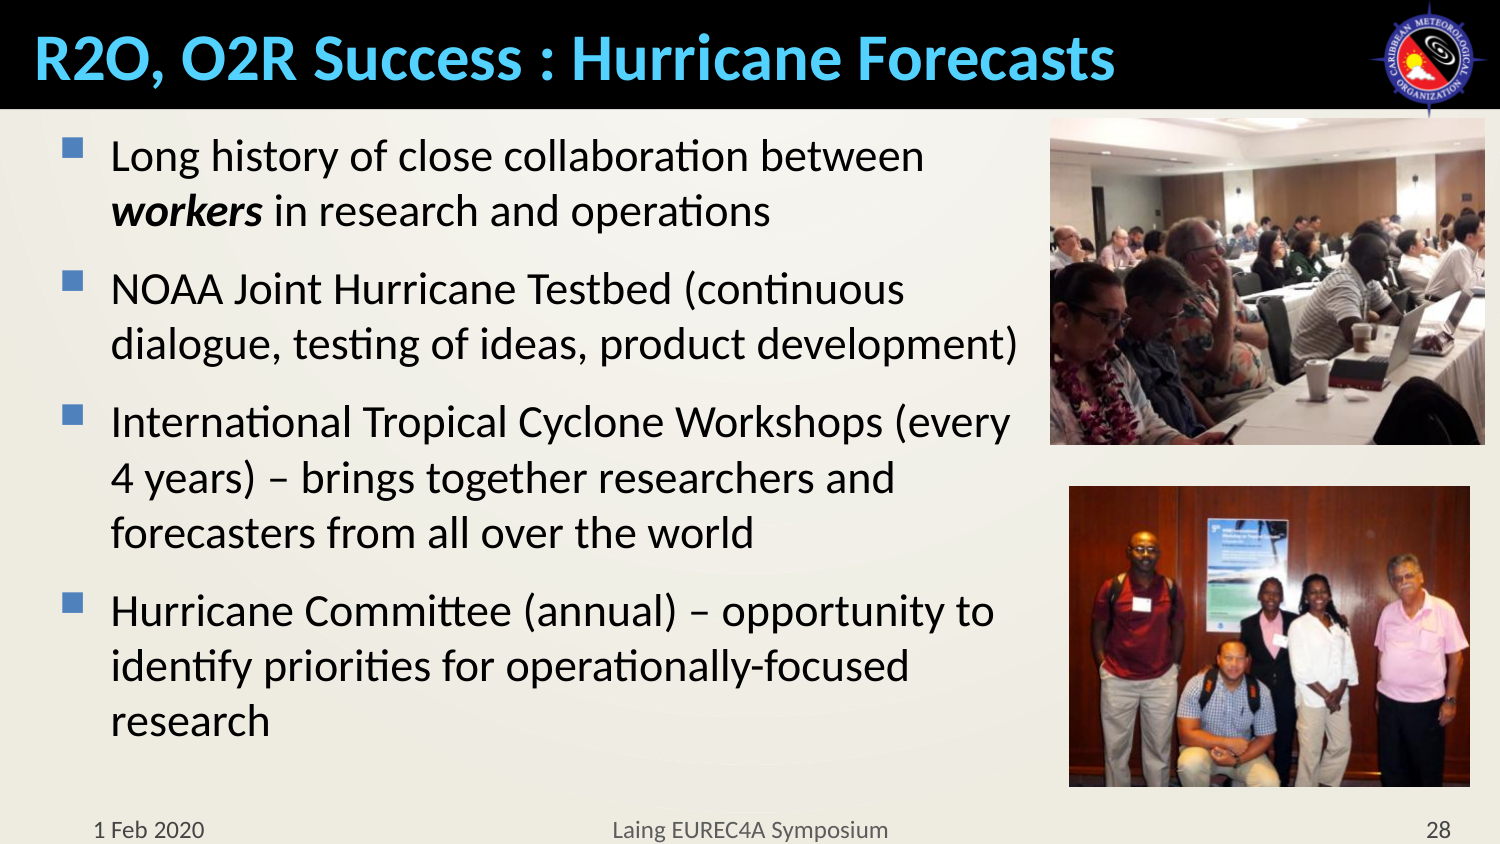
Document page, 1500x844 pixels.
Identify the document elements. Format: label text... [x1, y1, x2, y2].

slide_number 28 [1345, 810, 1467, 844]
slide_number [75, 810, 425, 844]
title R2O, O2R Success : Hurricane Forecasts [19, 0, 1394, 108]
picture [1069, 486, 1470, 787]
footer Laing EUREC4A Symposium [492, 796, 1010, 844]
picture [1050, 0, 1496, 445]
list Long history of close collaboration between workers in research and operations NOAA Joint Hurricane Testbed (continuous dialogue, testing of ideas, product development) International Tropical Cyclone Workshops (every 4 years) – brings together researchers and forecasters from all over the world Hurricane Committee (annual) – opportunity to identify priorities for operationally-focused research [30, 110, 1052, 795]
